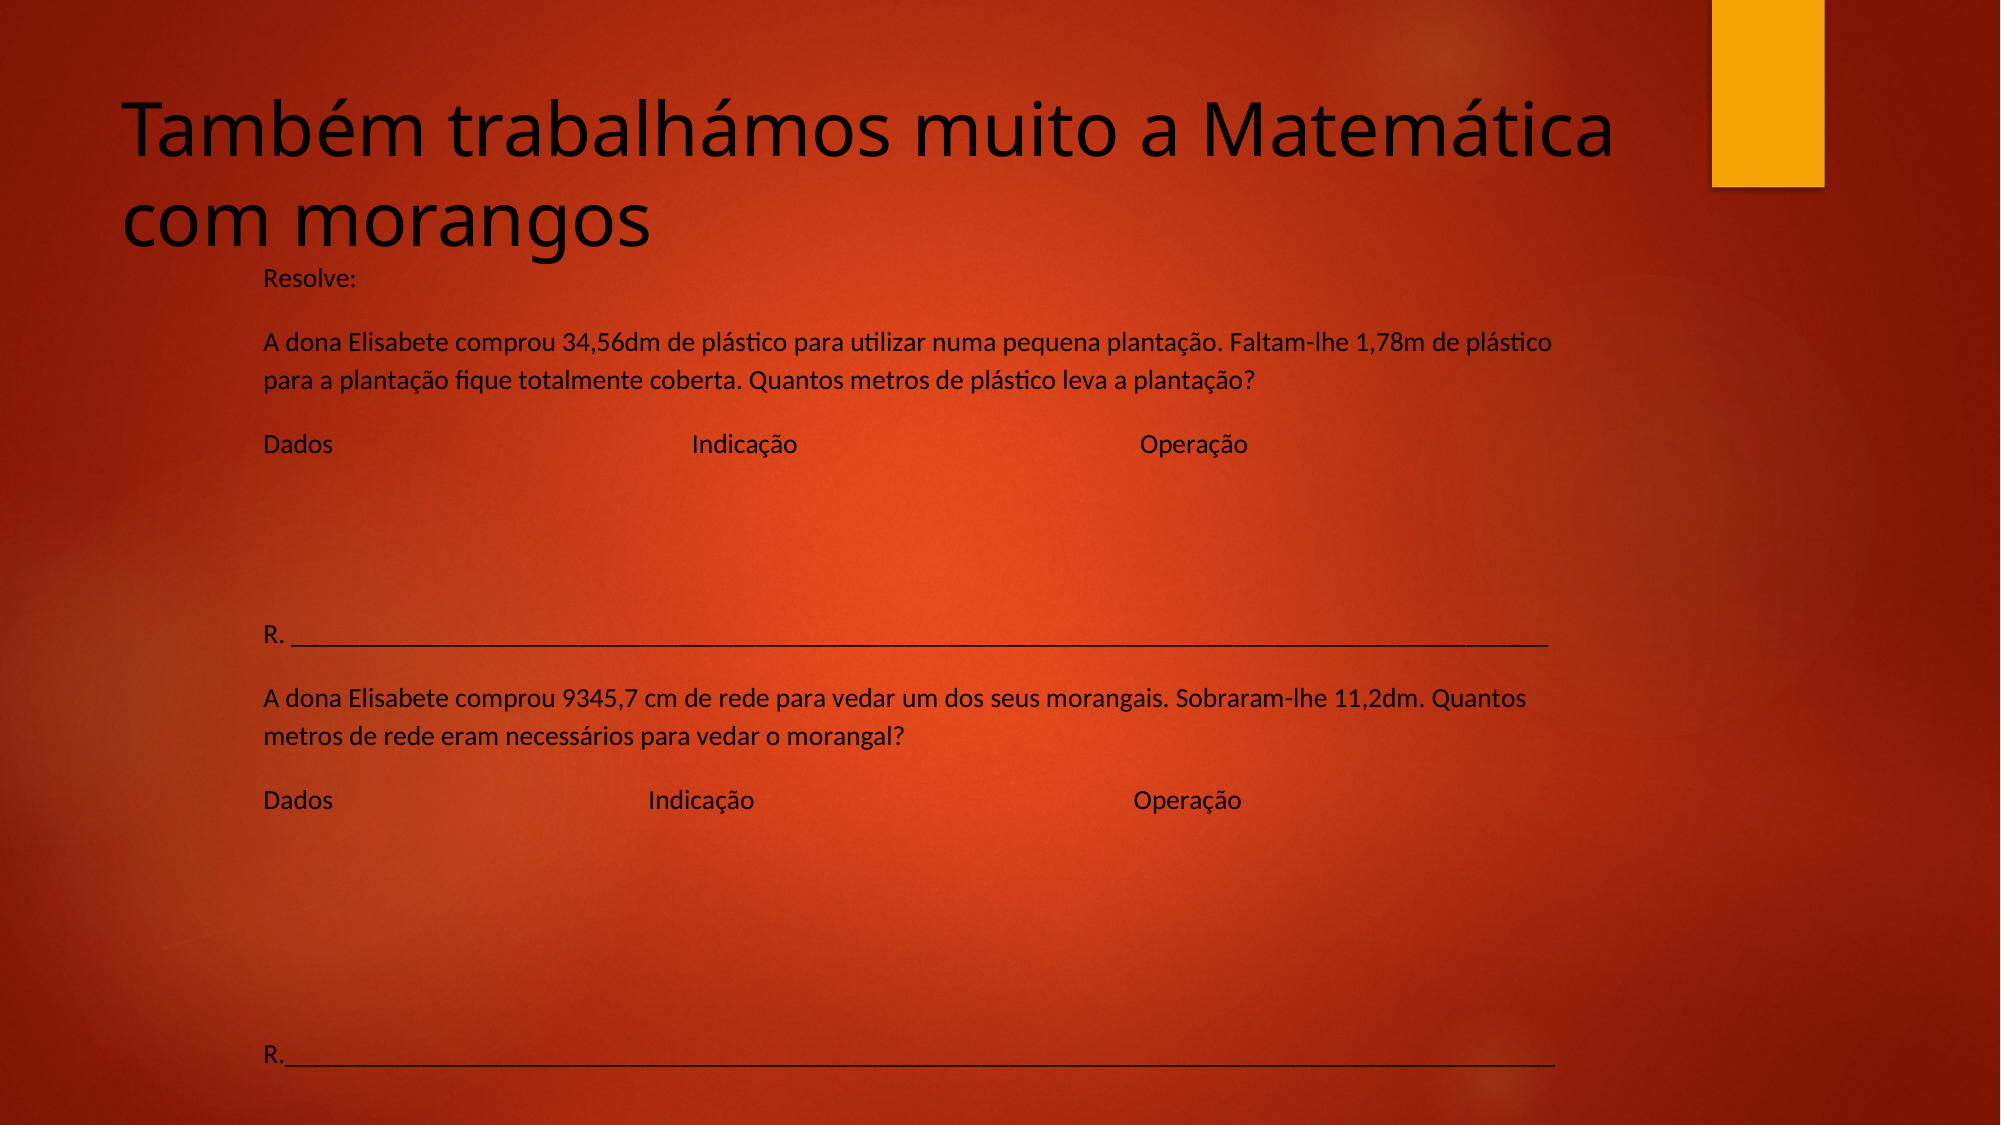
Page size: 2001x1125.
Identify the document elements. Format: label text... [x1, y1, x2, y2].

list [263, 261, 1566, 1100]
picture [0, 0, 2001, 1125]
title Também trabalhámos muito a Matemática com morangos [106, 74, 1649, 304]
